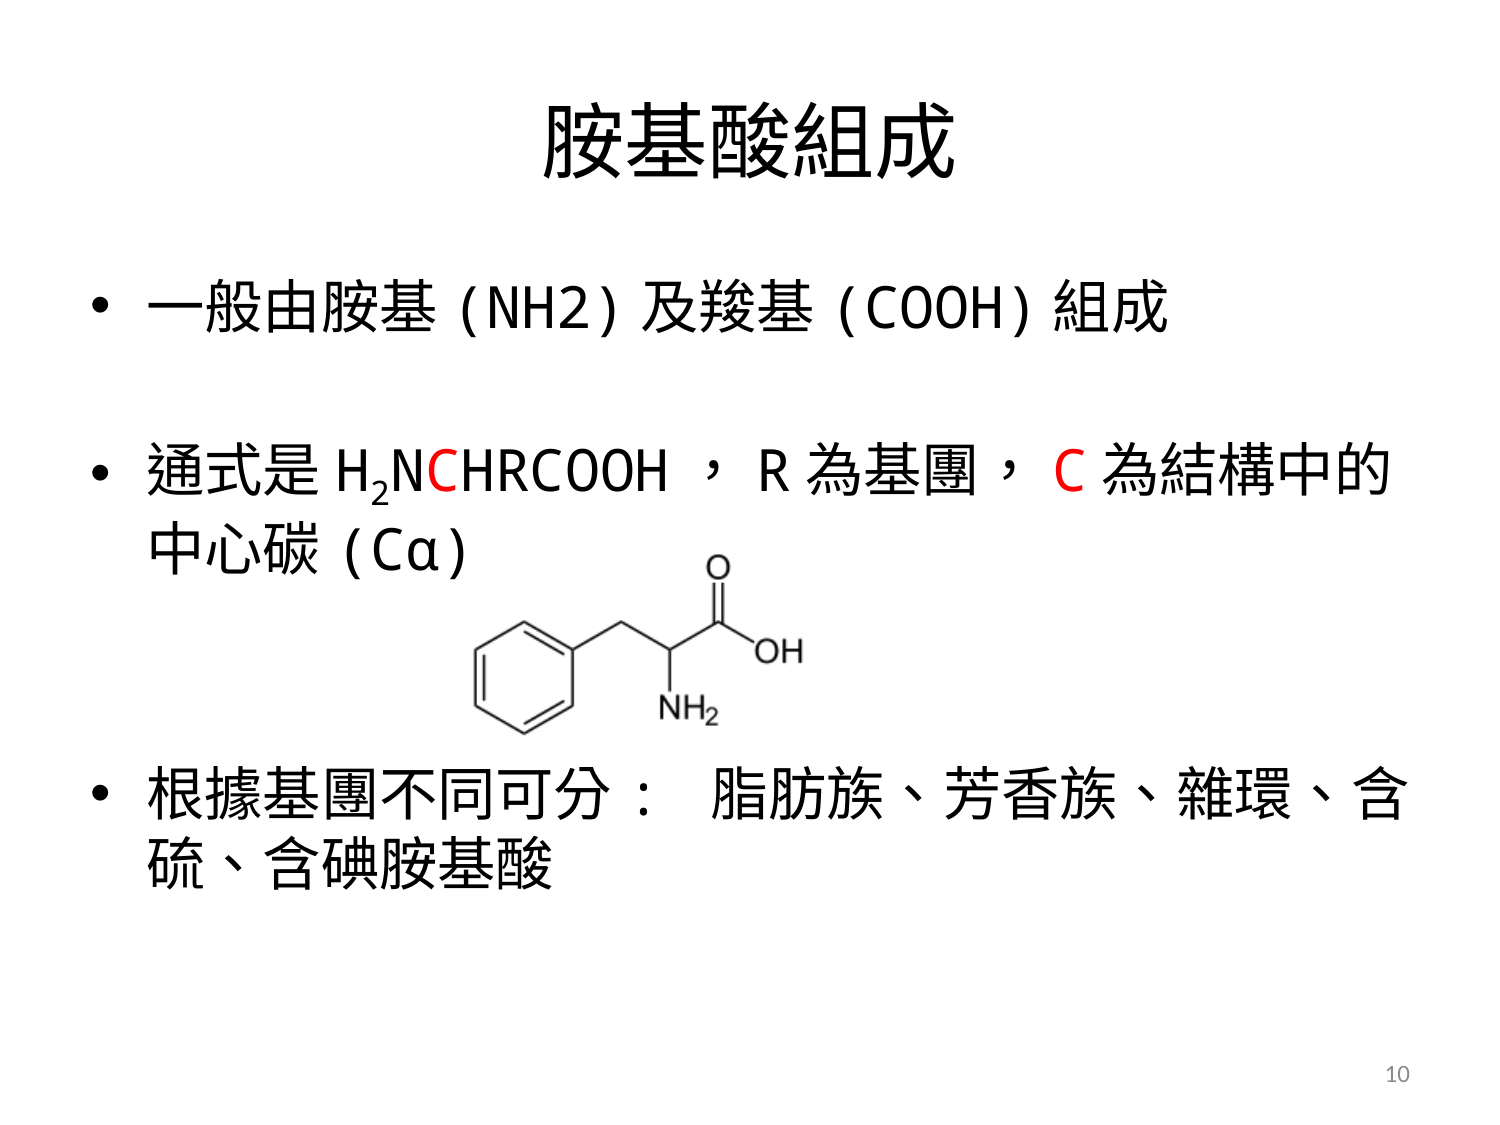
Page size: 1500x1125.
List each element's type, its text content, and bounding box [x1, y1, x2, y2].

picture [466, 550, 811, 740]
title 胺基酸組成 [75, 45, 1425, 233]
slide_number 10 [1074, 1042, 1425, 1103]
list 一般由胺基(NH2)及羧基(COOH)組成 通式是H2NCHRCOOH，R為基團，C為結構中的中心碳(Cα) 根據基團不同可分: 脂肪族、芳香族、雜環、含硫、含碘胺基酸 [75, 262, 1425, 1005]
